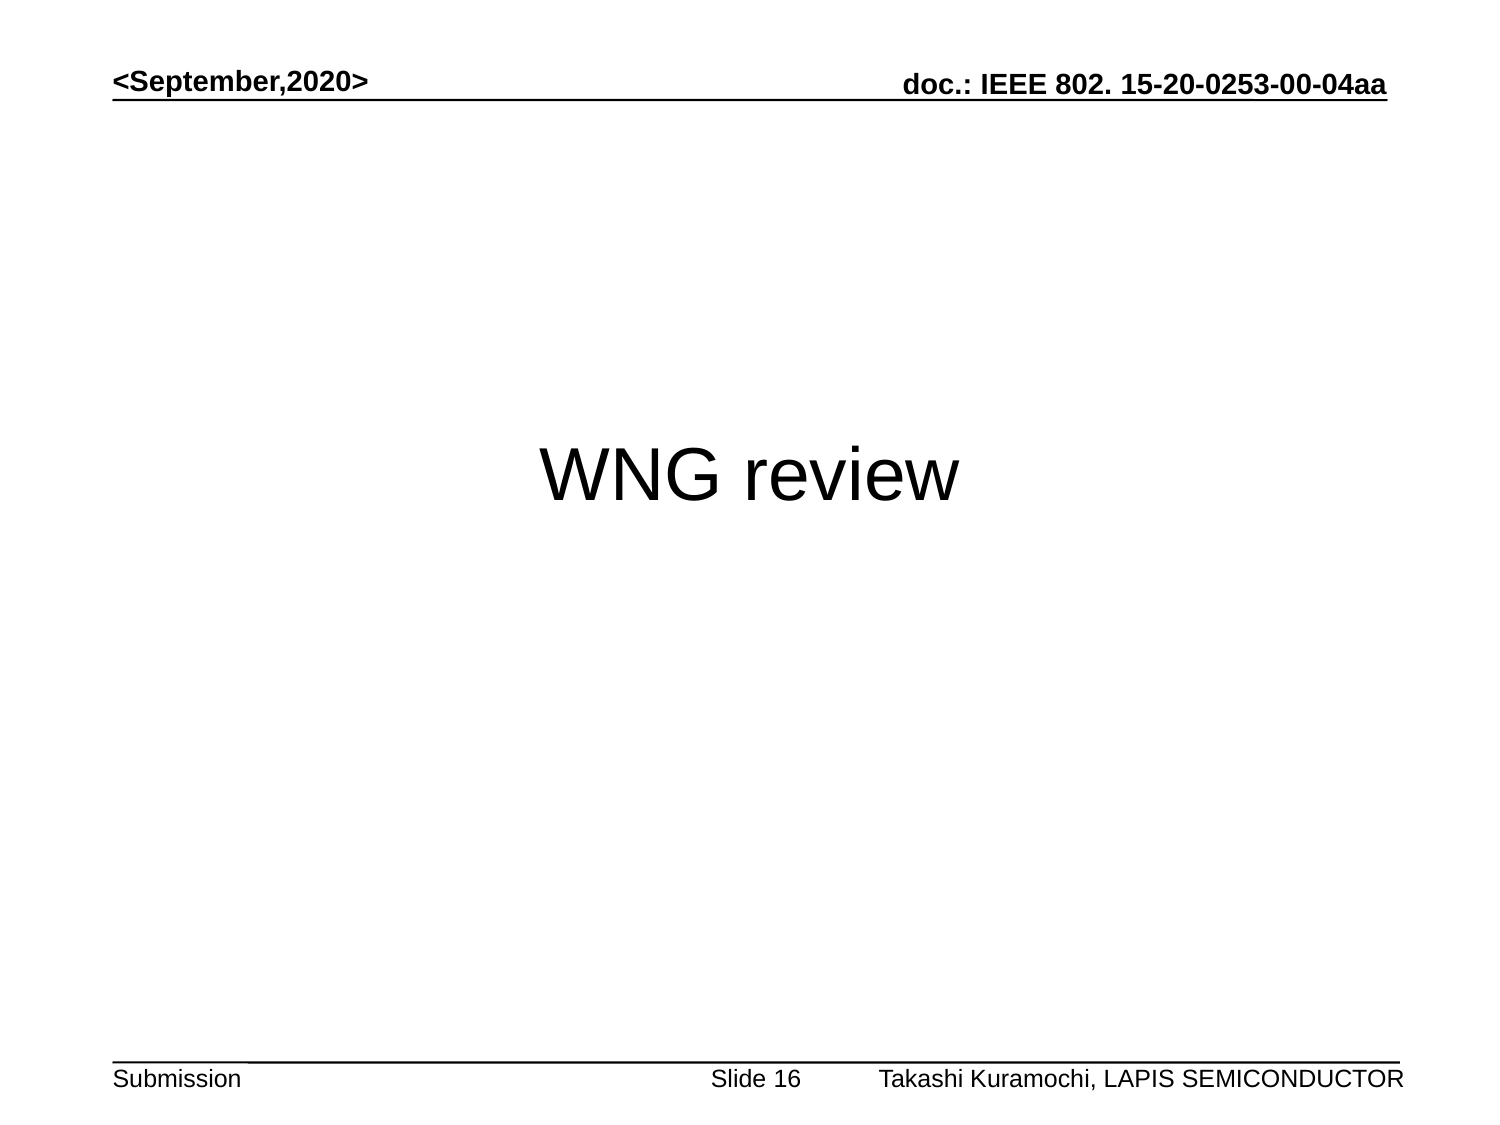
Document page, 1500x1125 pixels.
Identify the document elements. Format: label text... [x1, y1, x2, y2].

footer Takashi Kuramochi, LAPIS SEMICONDUCTOR [785, 1062, 1413, 1094]
slide_number Slide 16 [709, 1062, 803, 1093]
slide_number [112, 62, 375, 98]
title WNG review [112, 349, 1388, 591]
